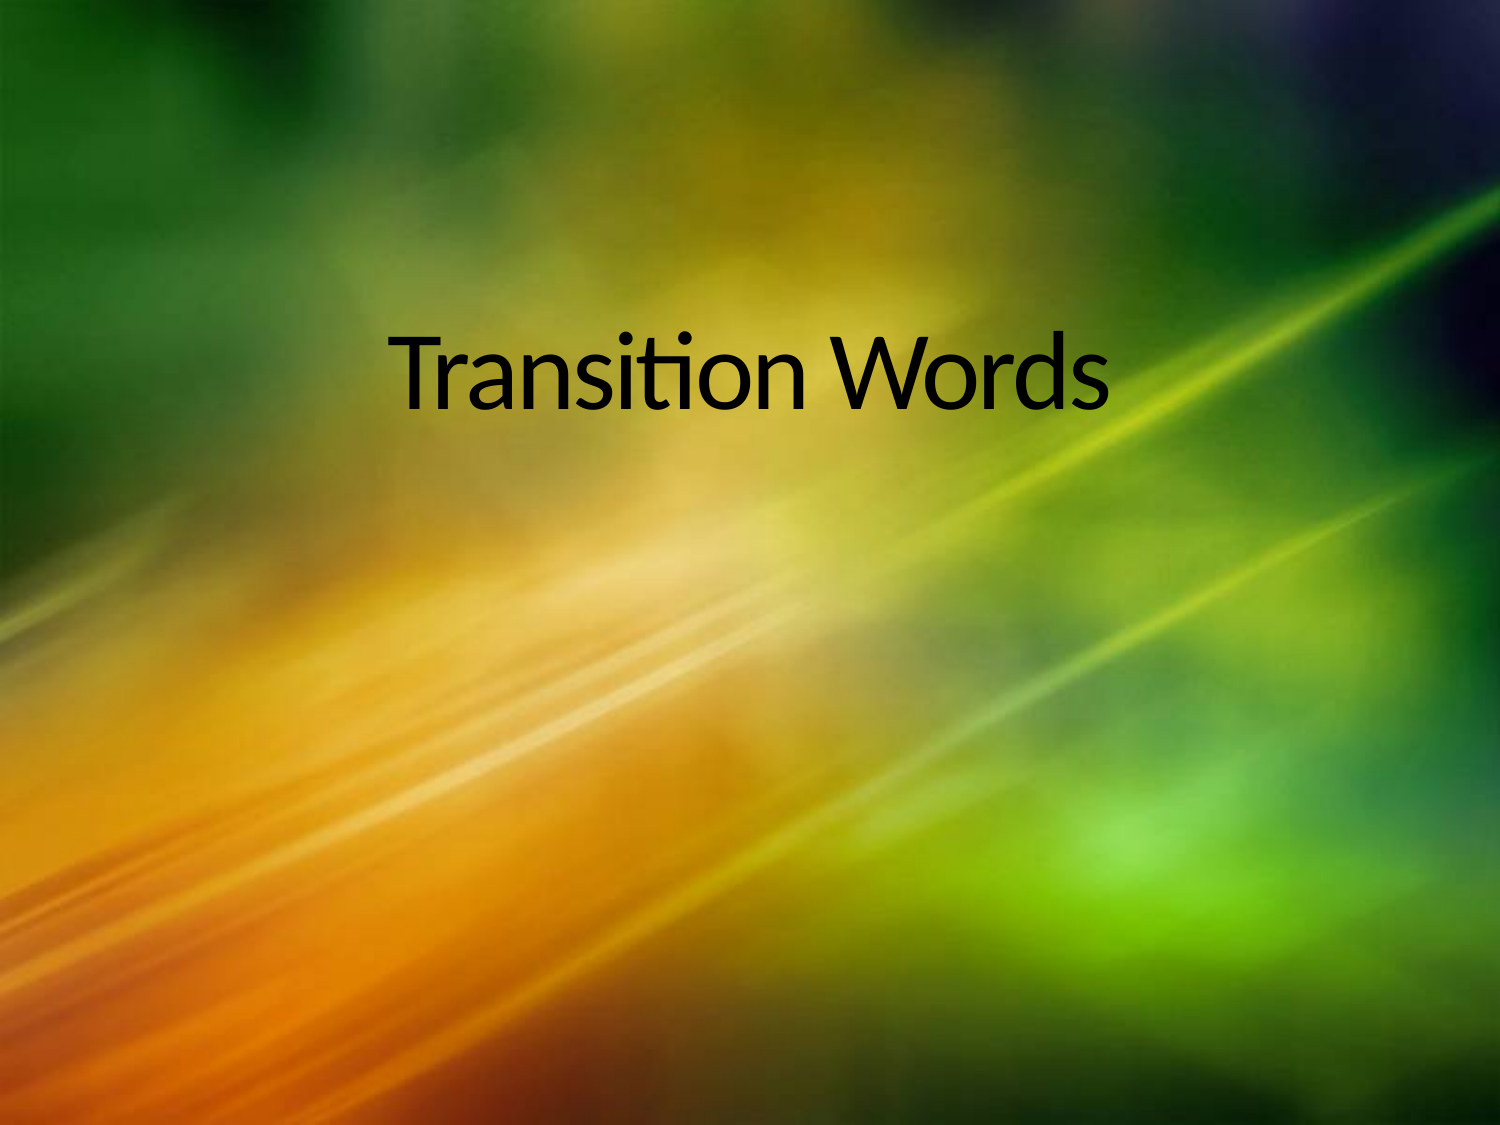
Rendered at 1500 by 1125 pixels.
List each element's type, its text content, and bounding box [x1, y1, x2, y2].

title Transition Words [119, 312, 1380, 563]
picture [0, 0, 1500, 1125]
